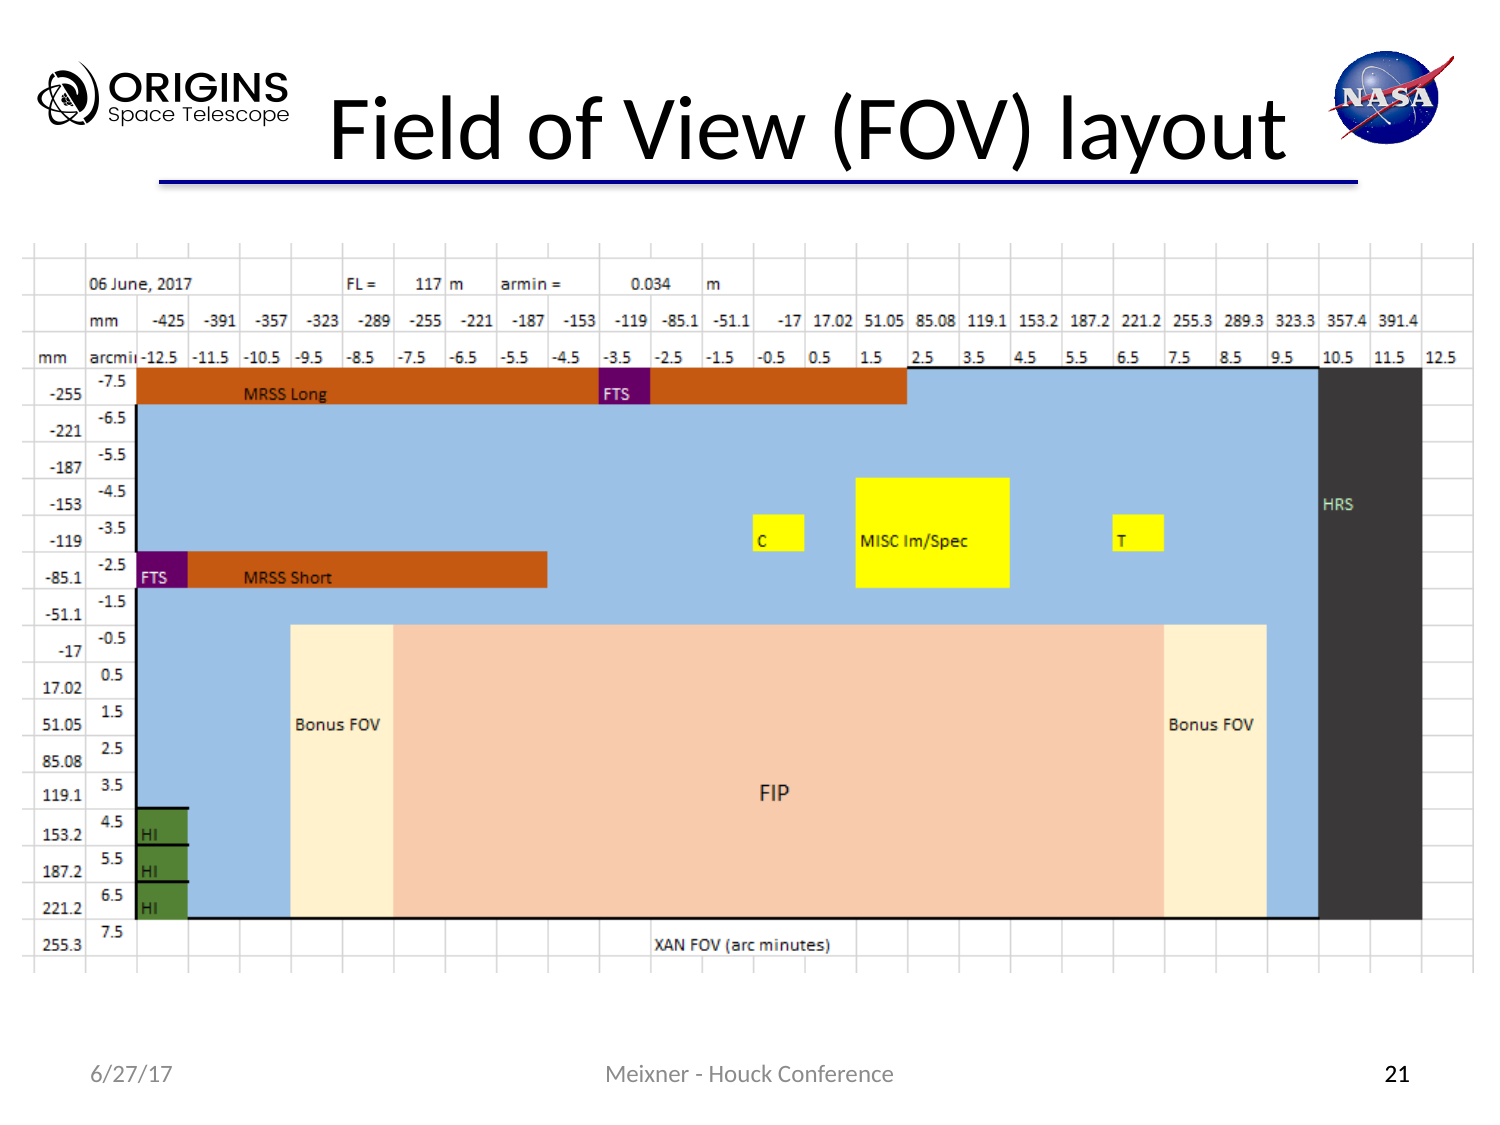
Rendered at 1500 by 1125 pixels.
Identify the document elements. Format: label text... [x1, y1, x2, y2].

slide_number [75, 1042, 425, 1103]
picture [35, 60, 291, 127]
text_box Field of View (FOV) layout [313, 60, 1313, 186]
picture [1320, 45, 1454, 149]
footer Meixner - Houck Conference [512, 1042, 988, 1103]
picture [22, 243, 1474, 974]
